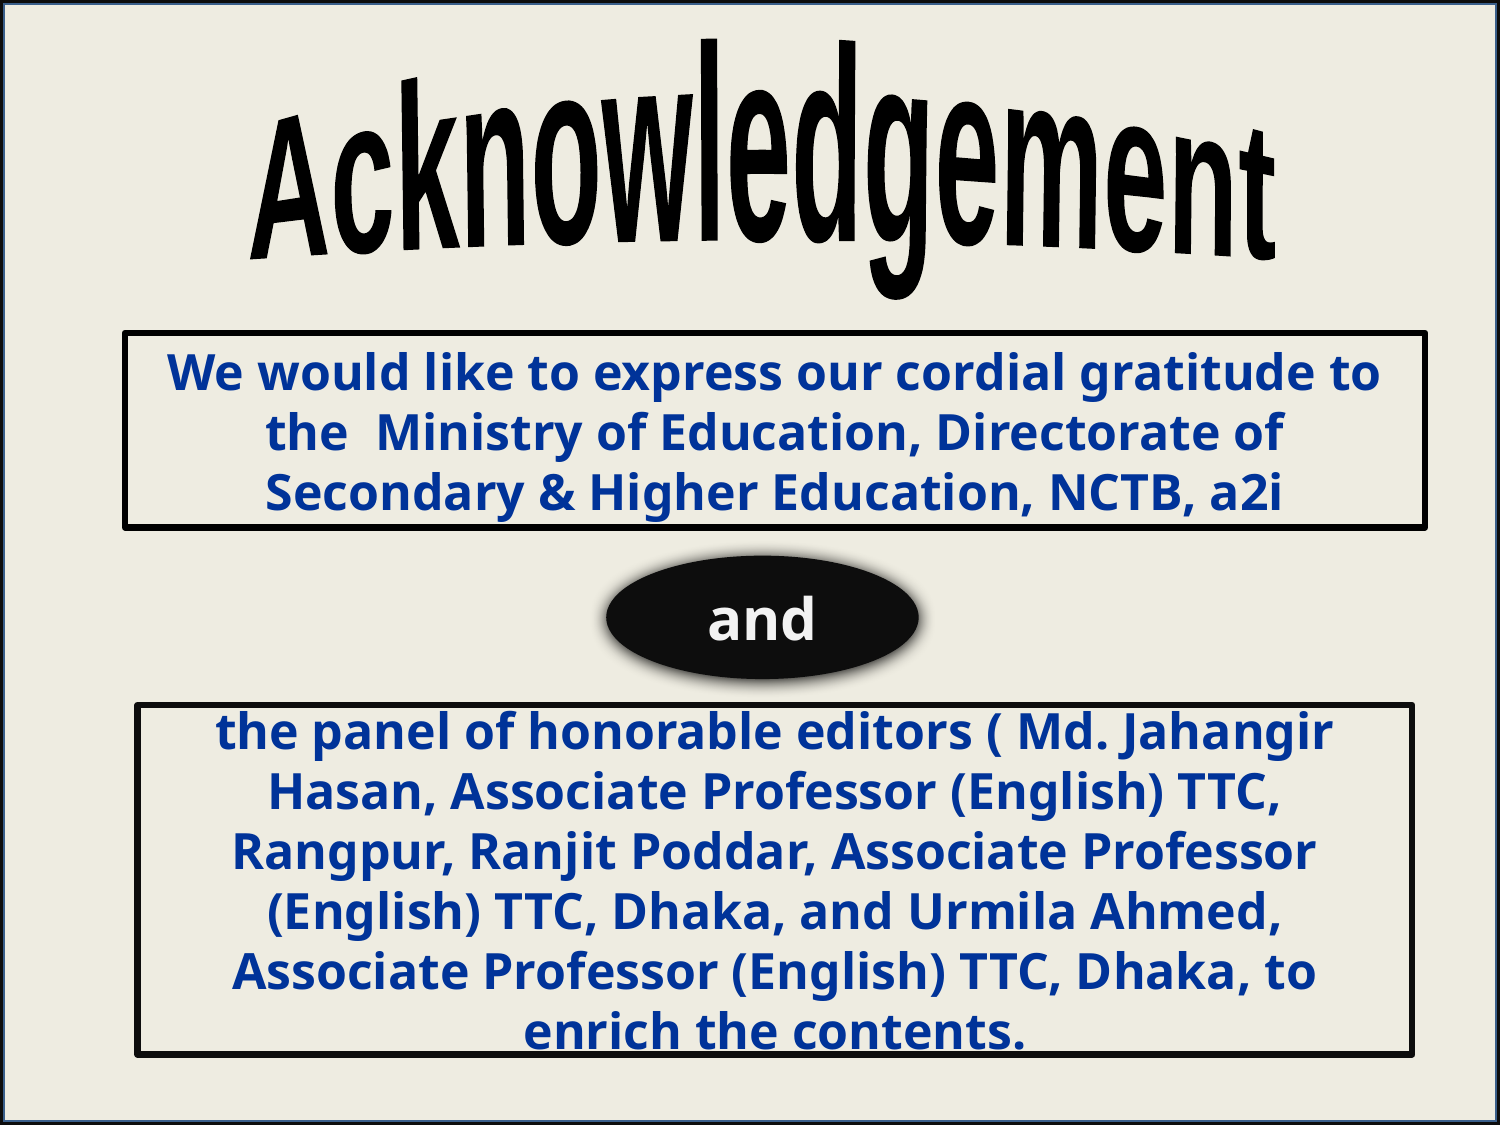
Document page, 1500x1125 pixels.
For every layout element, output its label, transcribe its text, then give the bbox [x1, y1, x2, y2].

text_box and [604, 553, 921, 682]
text_box the panel of honorable editors ( Md. Jahangir Hasan, Associate Professor (English) TTC, Rangpur, Ranjit Poddar, Associate Professor (English) TTC, Dhaka, and Urmila Ahmed, Associate Professor (English) TTC, Dhaka, to enrich the contents. [135, 703, 1414, 1056]
text_box [0, 0, 1500, 1125]
